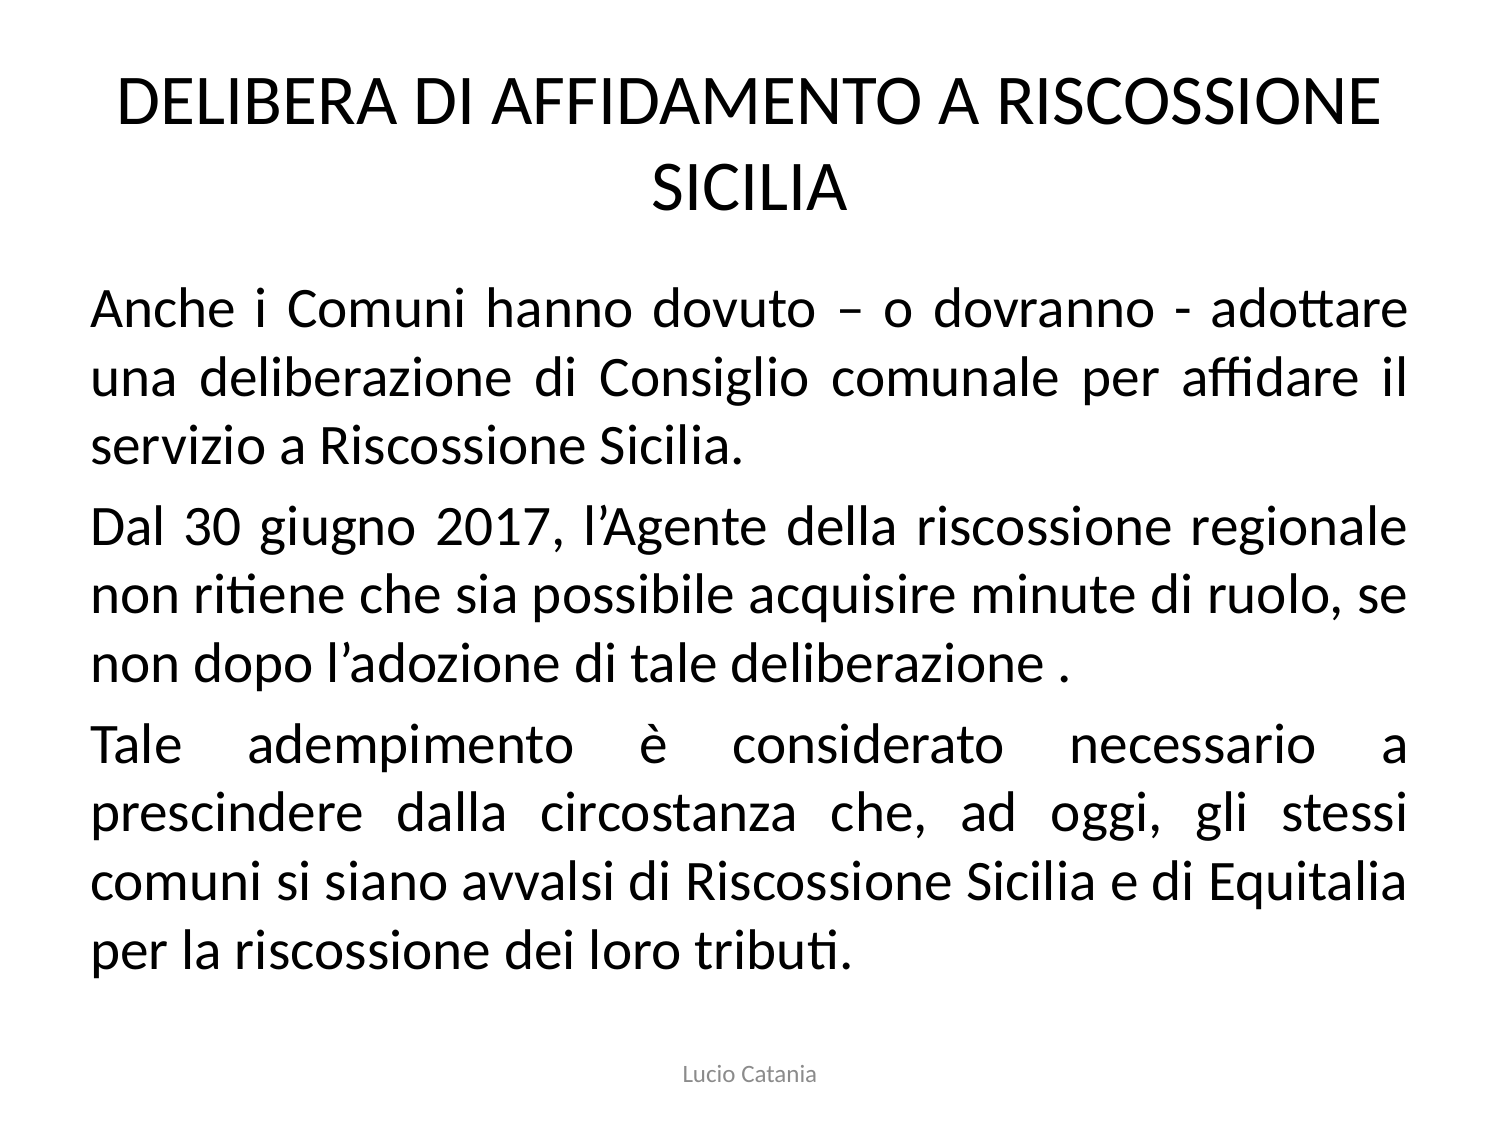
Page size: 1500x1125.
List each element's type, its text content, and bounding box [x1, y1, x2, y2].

footer Lucio Catania [512, 1042, 988, 1103]
list Anche i Comuni hanno dovuto – o dovranno - adottare una deliberazione di Consiglio comunale per affidare il servizio a Riscossione Sicilia. Dal 30 giugno 2017, l’Agente della riscossione regionale non ritiene che sia possibile acquisire minute di ruolo, se non dopo l’adozione di tale deliberazione . Tale adempimento è considerato necessario a prescindere dalla circostanza che, ad oggi, gli stessi comuni si siano avvalsi di Riscossione Sicilia e di Equitalia per la riscossione dei loro tributi. [75, 262, 1425, 1005]
title DELIBERA DI AFFIDAMENTO A RISCOSSIONE SICILIA [75, 45, 1425, 233]
